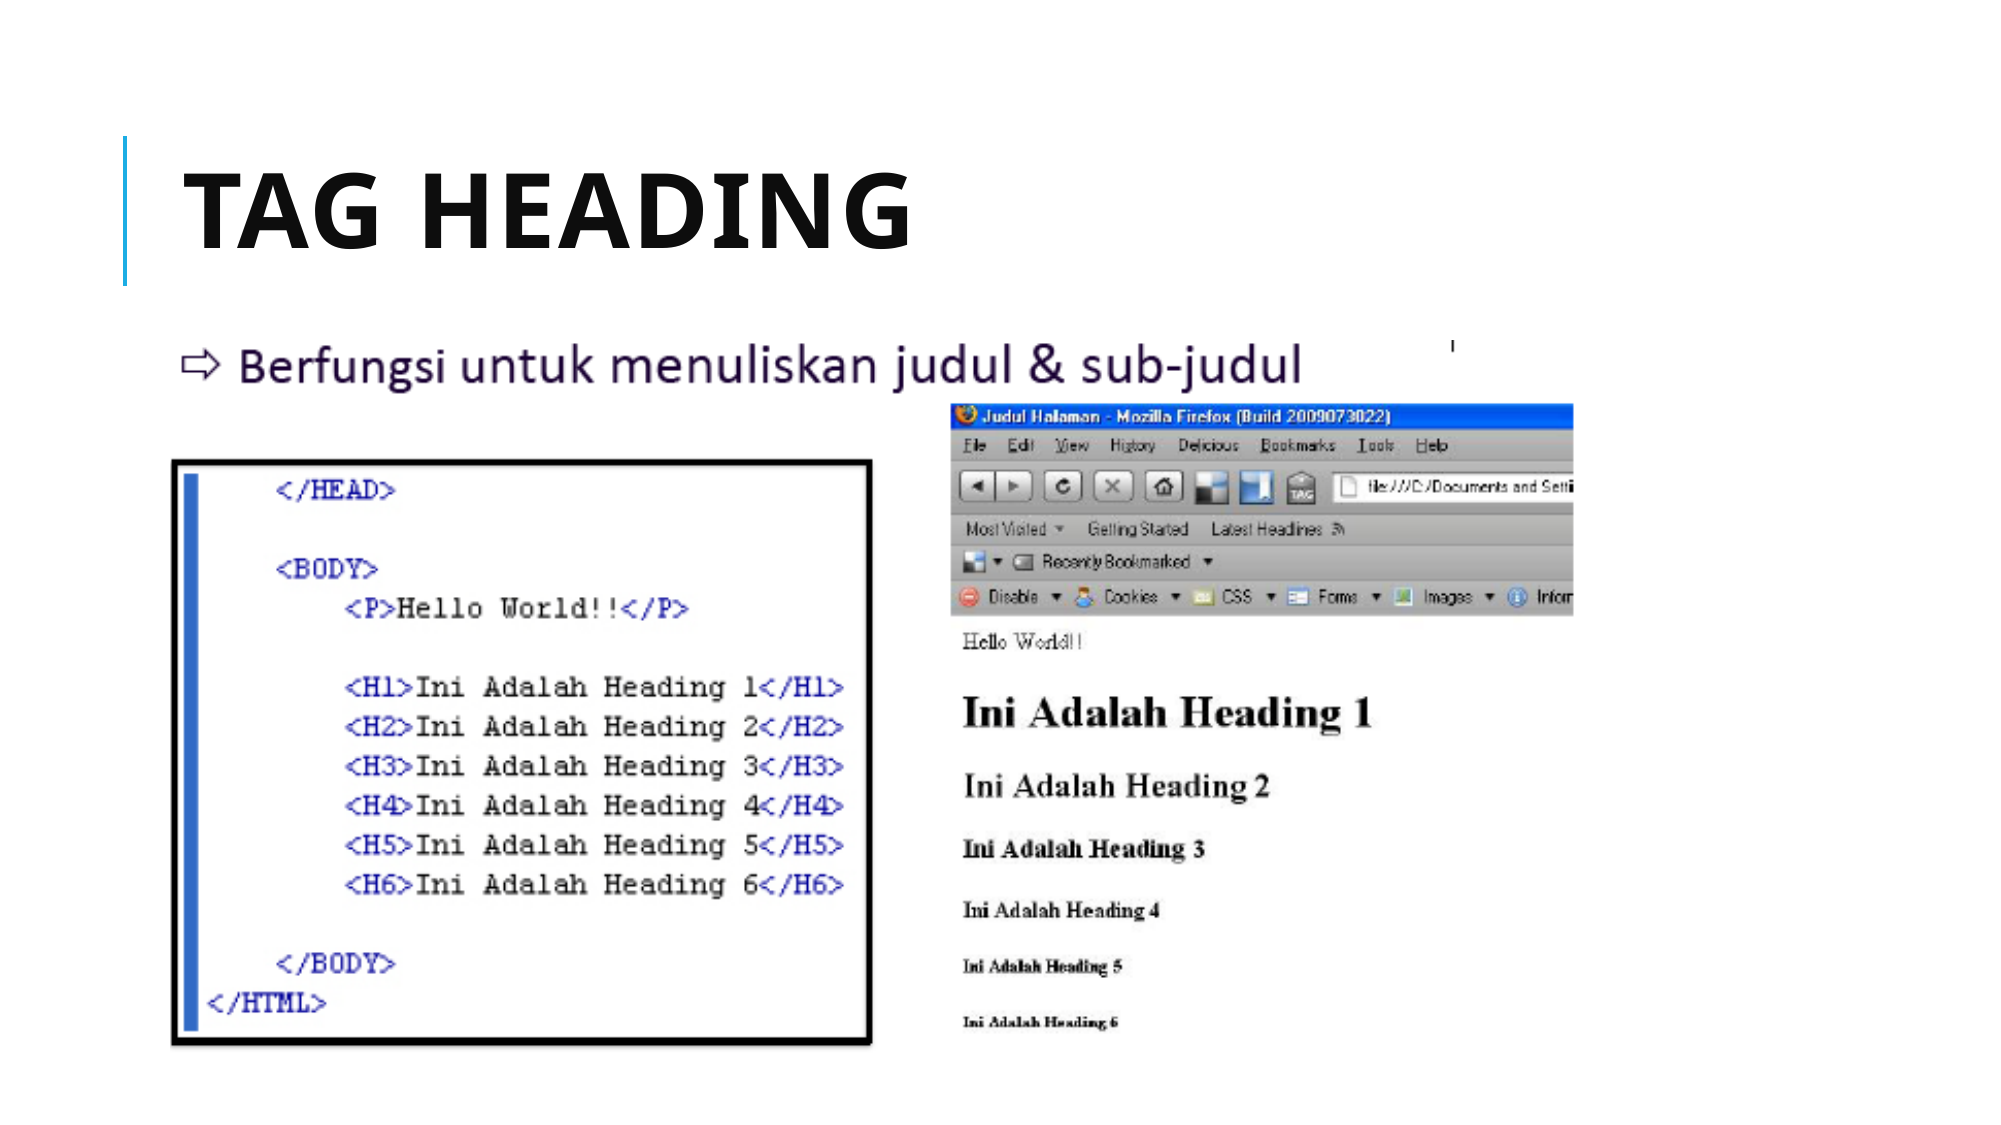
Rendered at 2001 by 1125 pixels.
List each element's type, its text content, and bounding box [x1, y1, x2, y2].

title Tag Heading [168, 96, 1763, 342]
picture [169, 340, 1578, 1075]
